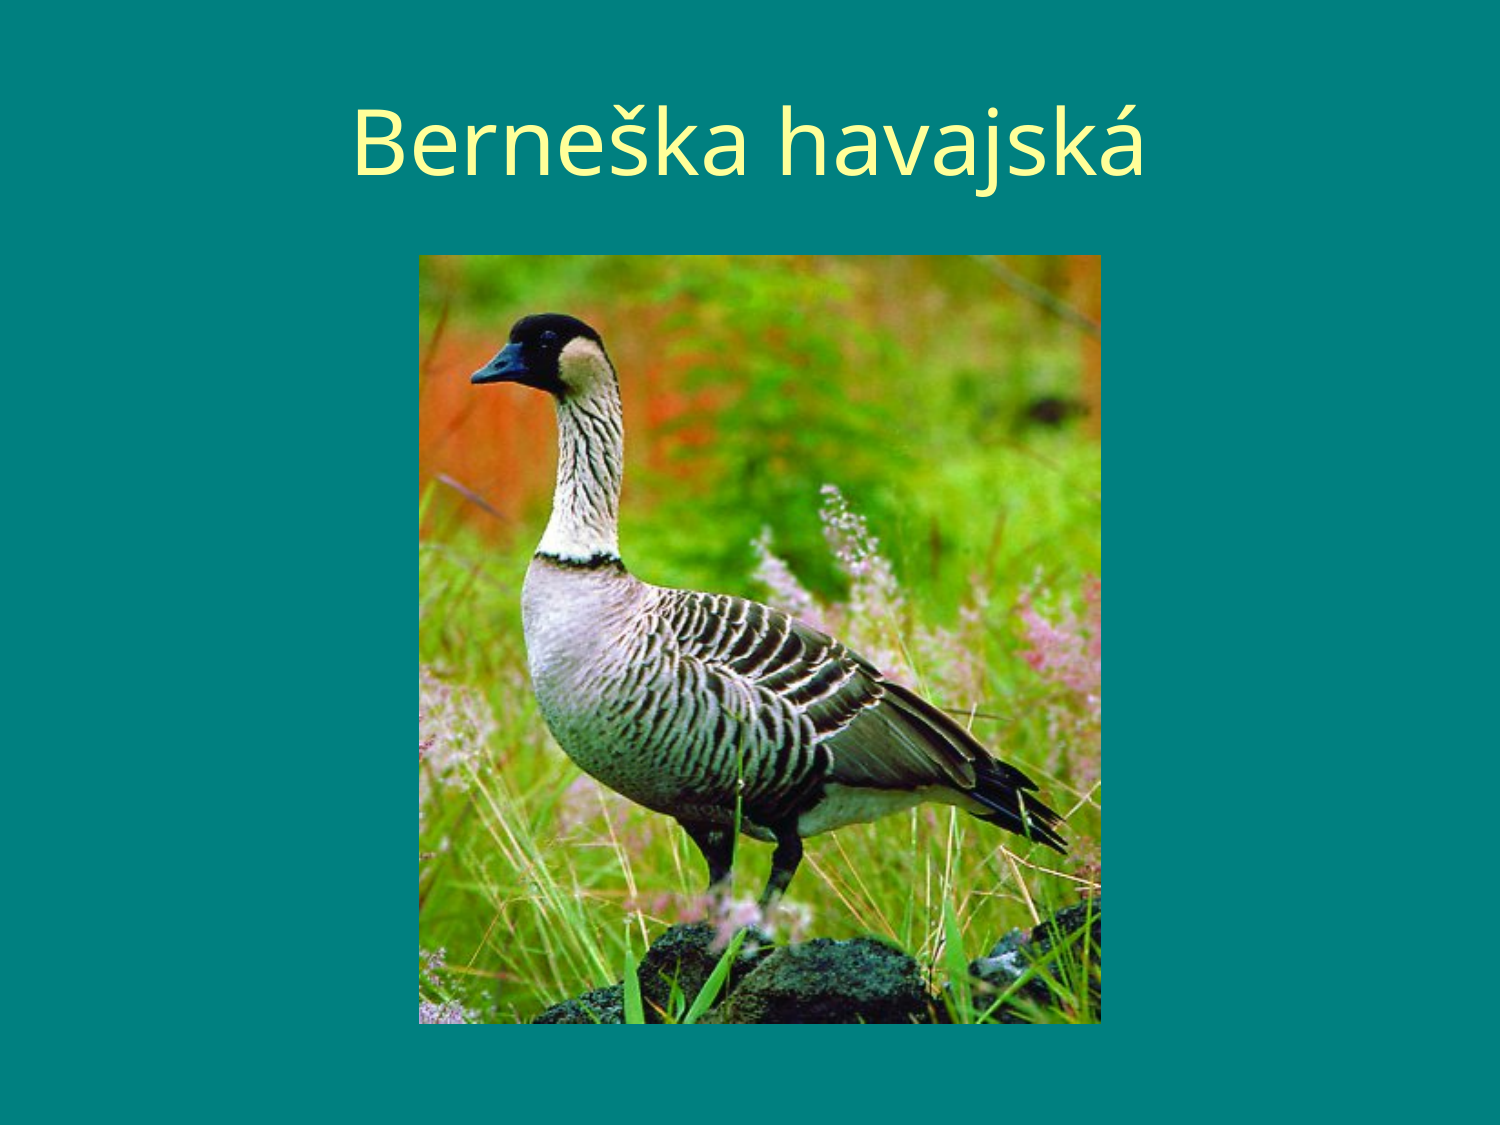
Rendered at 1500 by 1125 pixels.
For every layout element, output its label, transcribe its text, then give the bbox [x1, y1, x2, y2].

title Berneška havajská [75, 45, 1425, 233]
picture [419, 255, 1101, 1024]
